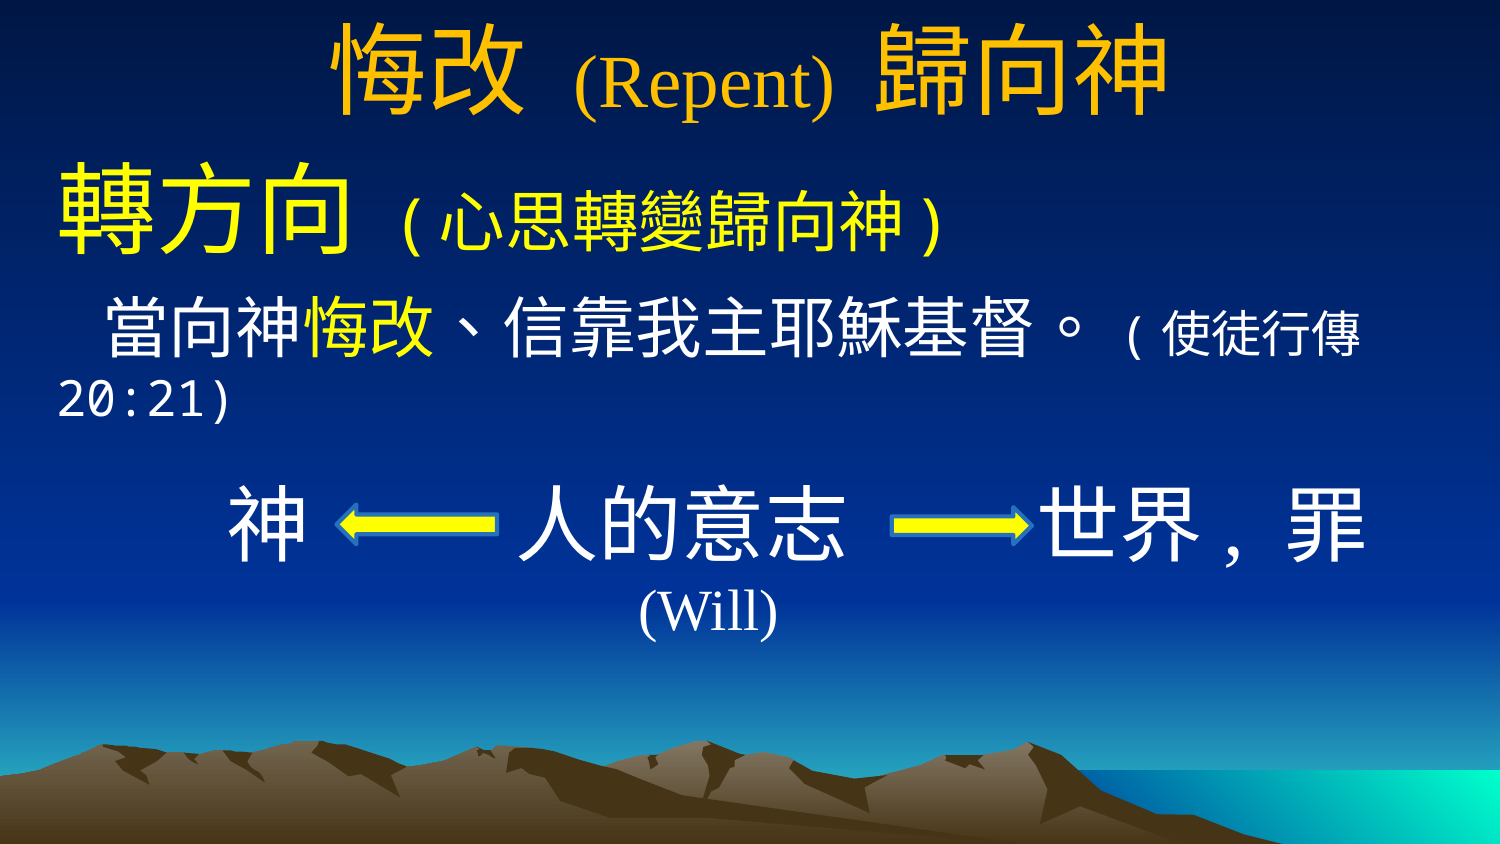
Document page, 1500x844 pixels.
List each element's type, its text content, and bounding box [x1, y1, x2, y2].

text_box 神 人的意志 世界, 罪 (Will) [0, 464, 1500, 650]
text_box 轉方向 (心思轉變歸向神) 當向神悔改、信靠我主耶穌基督。(使徒行傳20:21) [41, 138, 1500, 434]
text_box 悔改 (Repent) 歸向神 [0, 0, 1500, 135]
text_box [889, 505, 1035, 547]
text_box [334, 502, 500, 547]
